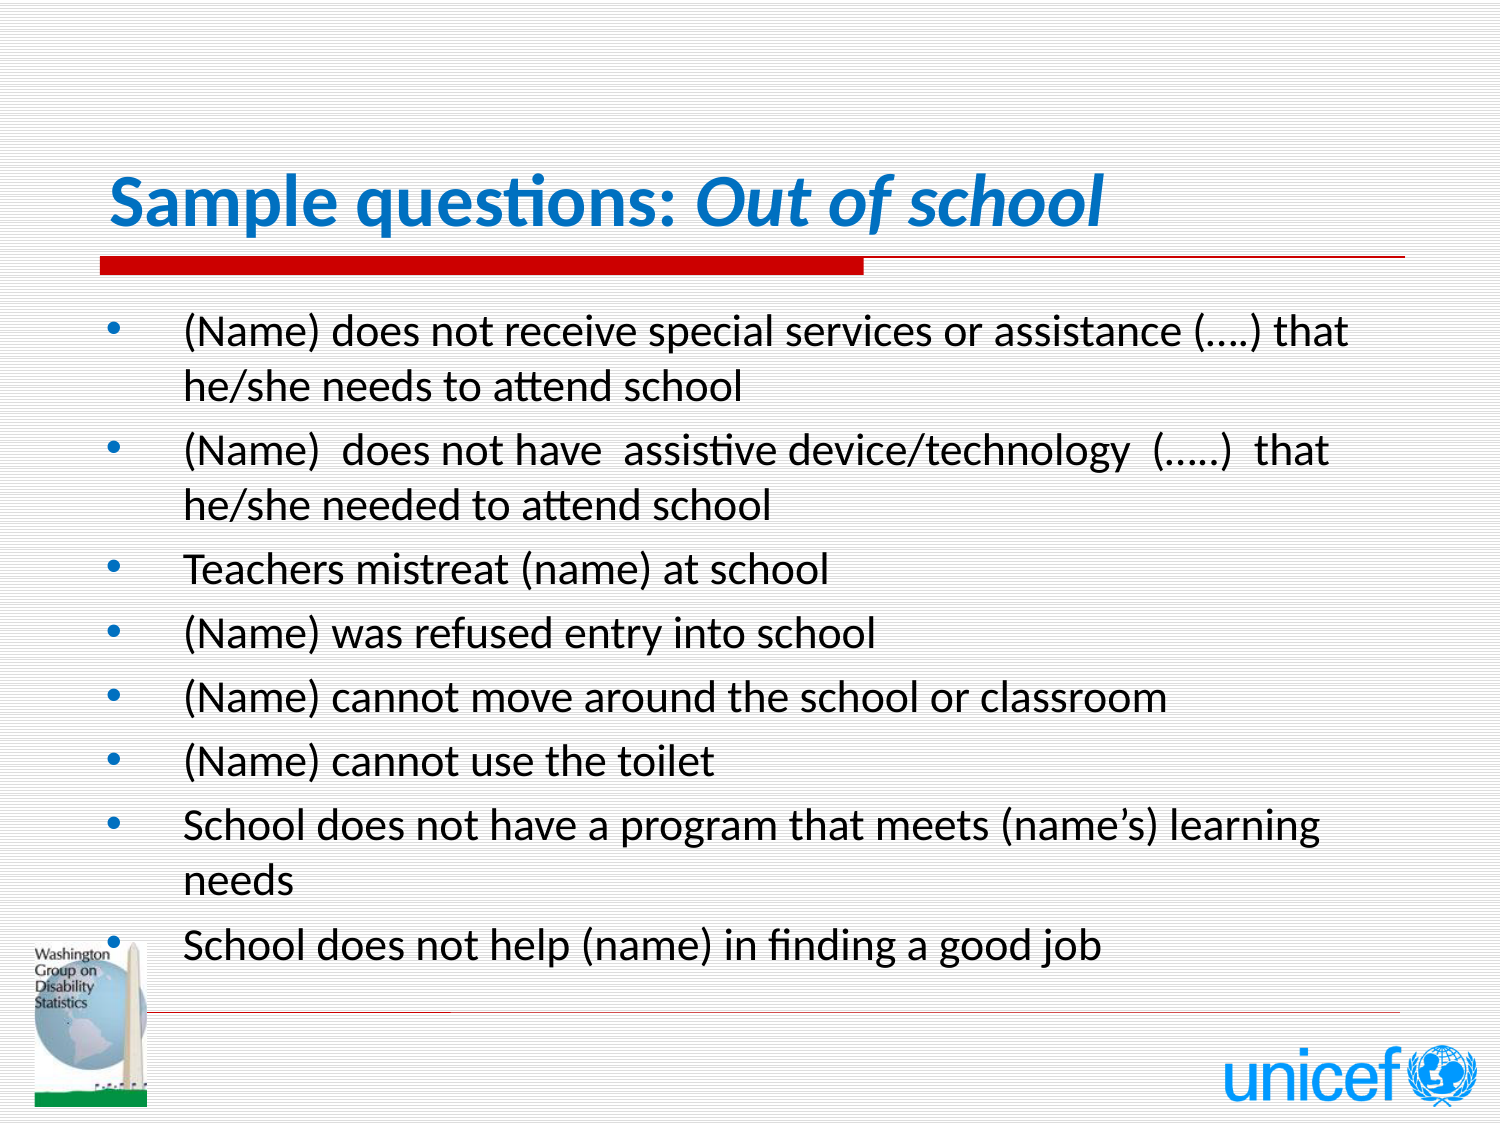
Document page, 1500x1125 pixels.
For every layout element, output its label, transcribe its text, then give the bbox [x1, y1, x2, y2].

picture [34, 941, 148, 1107]
title Sample questions: Out of school [94, 50, 1445, 250]
picture [1224, 1045, 1477, 1107]
list (Name) does not receive special services or assistance (….) that he/she needs to attend school (Name) does not have assistive device/technology (…..) that he/she needed to attend school Teachers mistreat (name) at school (Name) was refused entry into school (Name) cannot move around the school or classroom (Name) cannot use the toilet School does not have a program that meets (name’s) learning needs School does not help (name) in finding a good job [90, 292, 1424, 1046]
